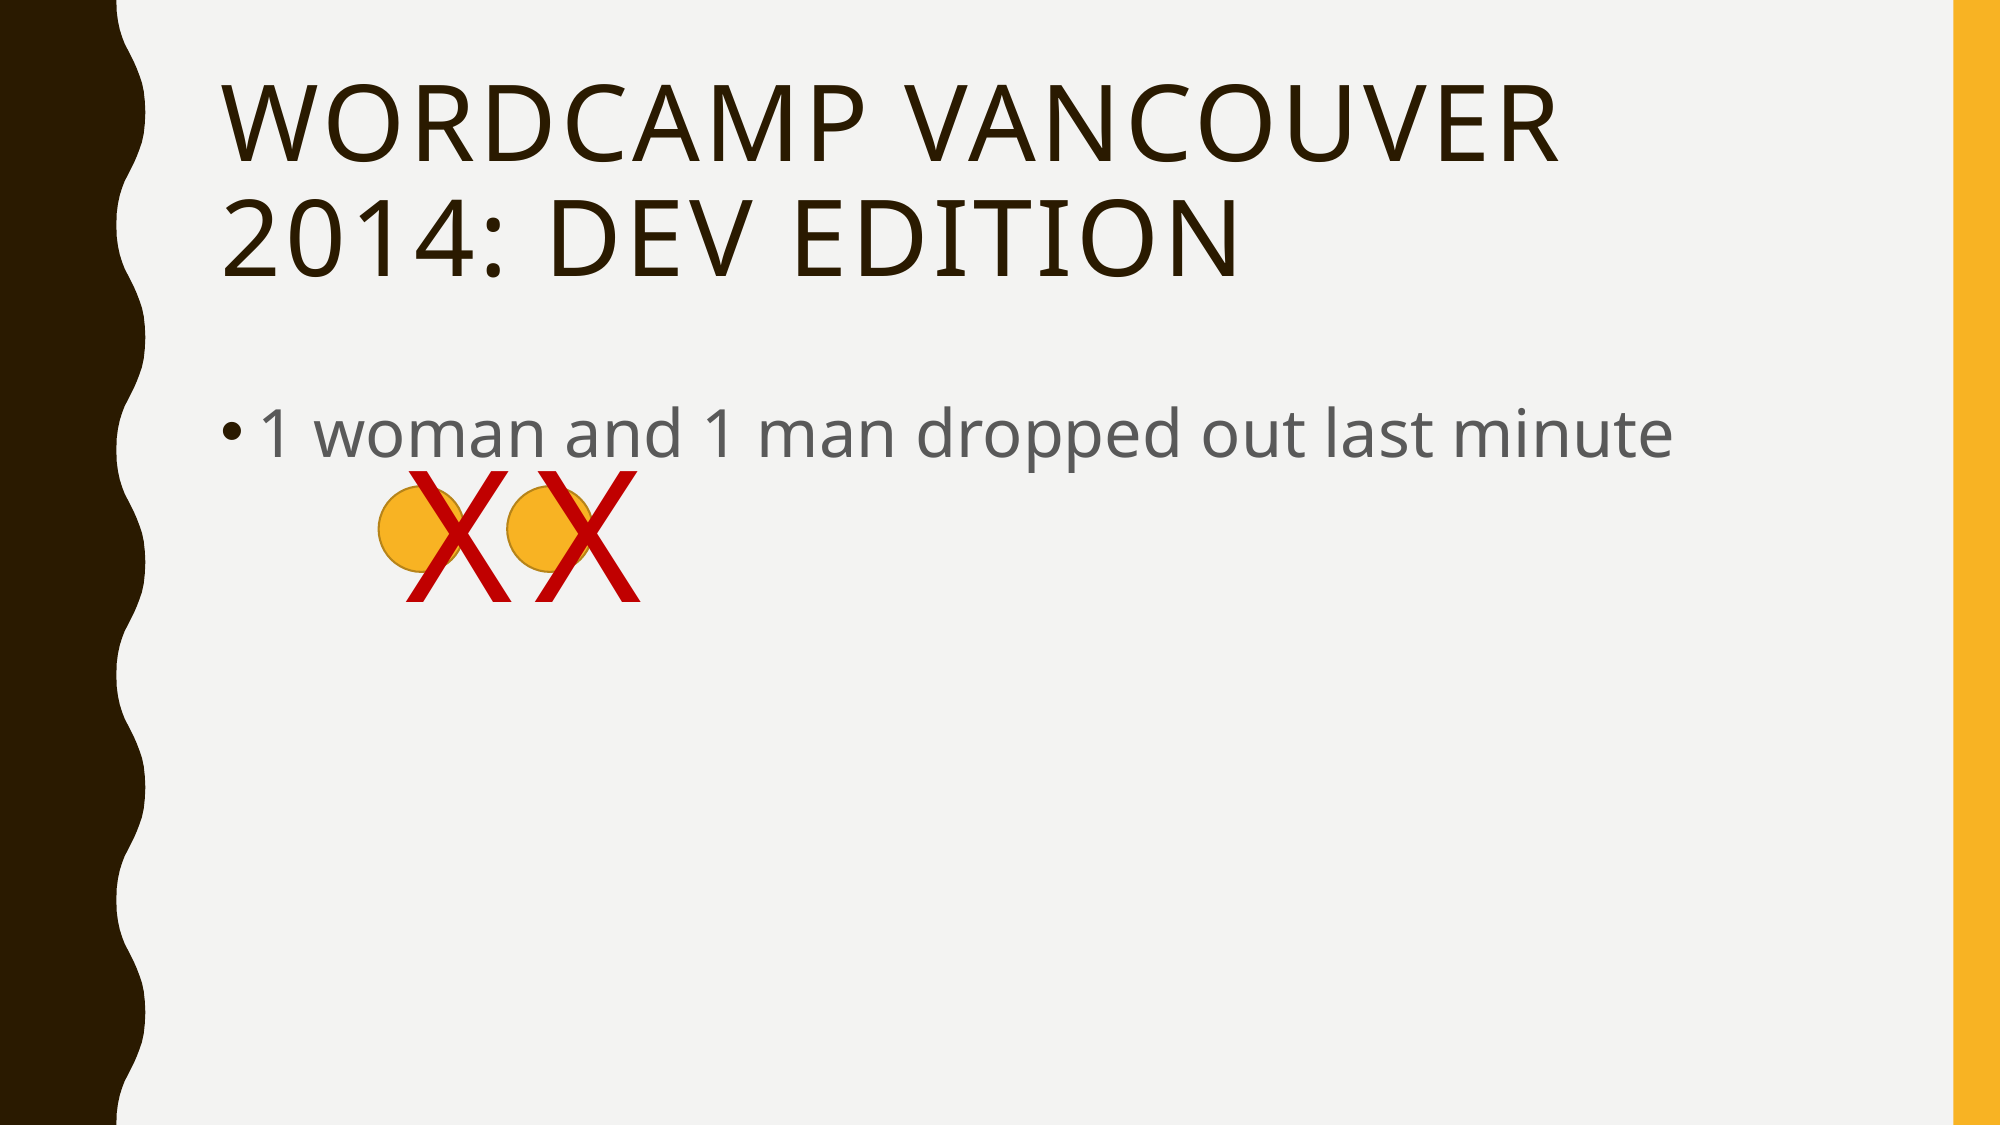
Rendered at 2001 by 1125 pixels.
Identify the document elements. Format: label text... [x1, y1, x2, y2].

title WordCamp Vancouver 2014: Dev Edition [205, 62, 1875, 308]
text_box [378, 486, 593, 572]
list 1 woman and 1 man dropped out last minute [205, 375, 1875, 965]
